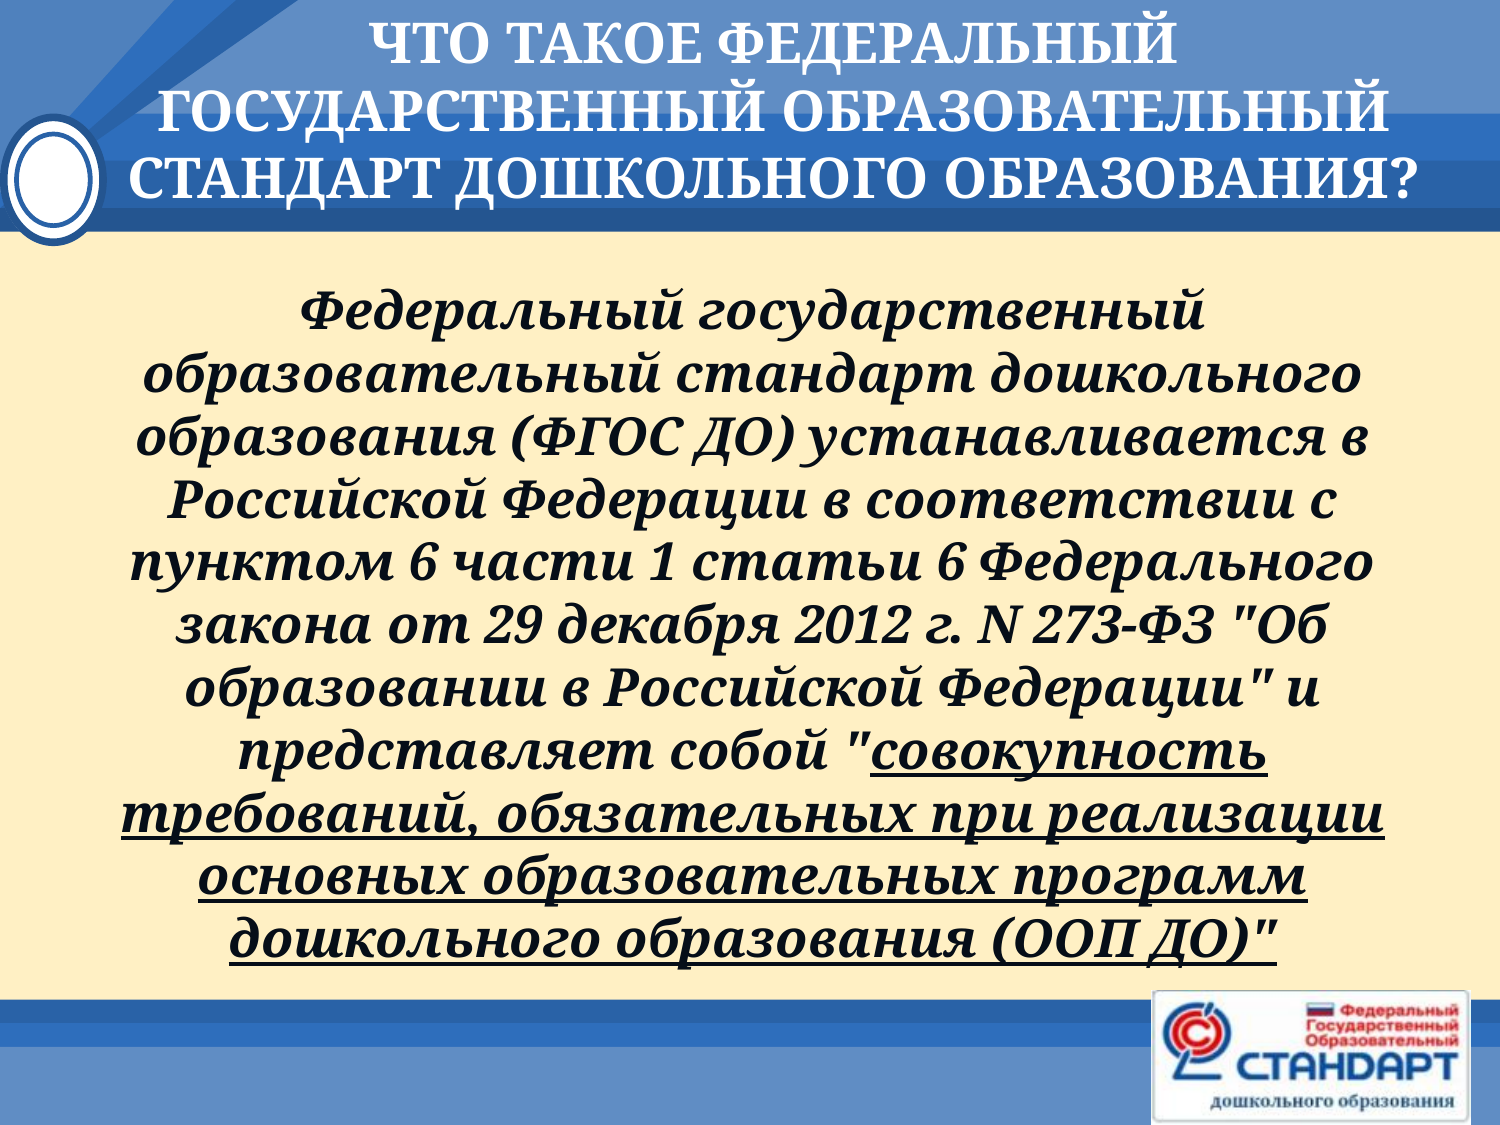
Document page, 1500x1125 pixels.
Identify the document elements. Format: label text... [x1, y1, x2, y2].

title Что такое Федеральный государственный образовательный стандарт дошкольного образования? [100, 0, 1447, 267]
picture [1151, 990, 1471, 1125]
list Федеральный государственный образовательный стандарт дошкольного образования (ФГОС ДО) устанавливается в Российской Федерации в соответствии с пунктом 6 части 1 статьи 6 Федерального закона от 29 декабря 2012 г. N 273-ФЗ "Об образовании в Российской Федерации" и представляет собой "совокупность требований, обязательных при реализации основных образовательных программ дошкольного образования (ООП ДО)" [58, 267, 1447, 976]
